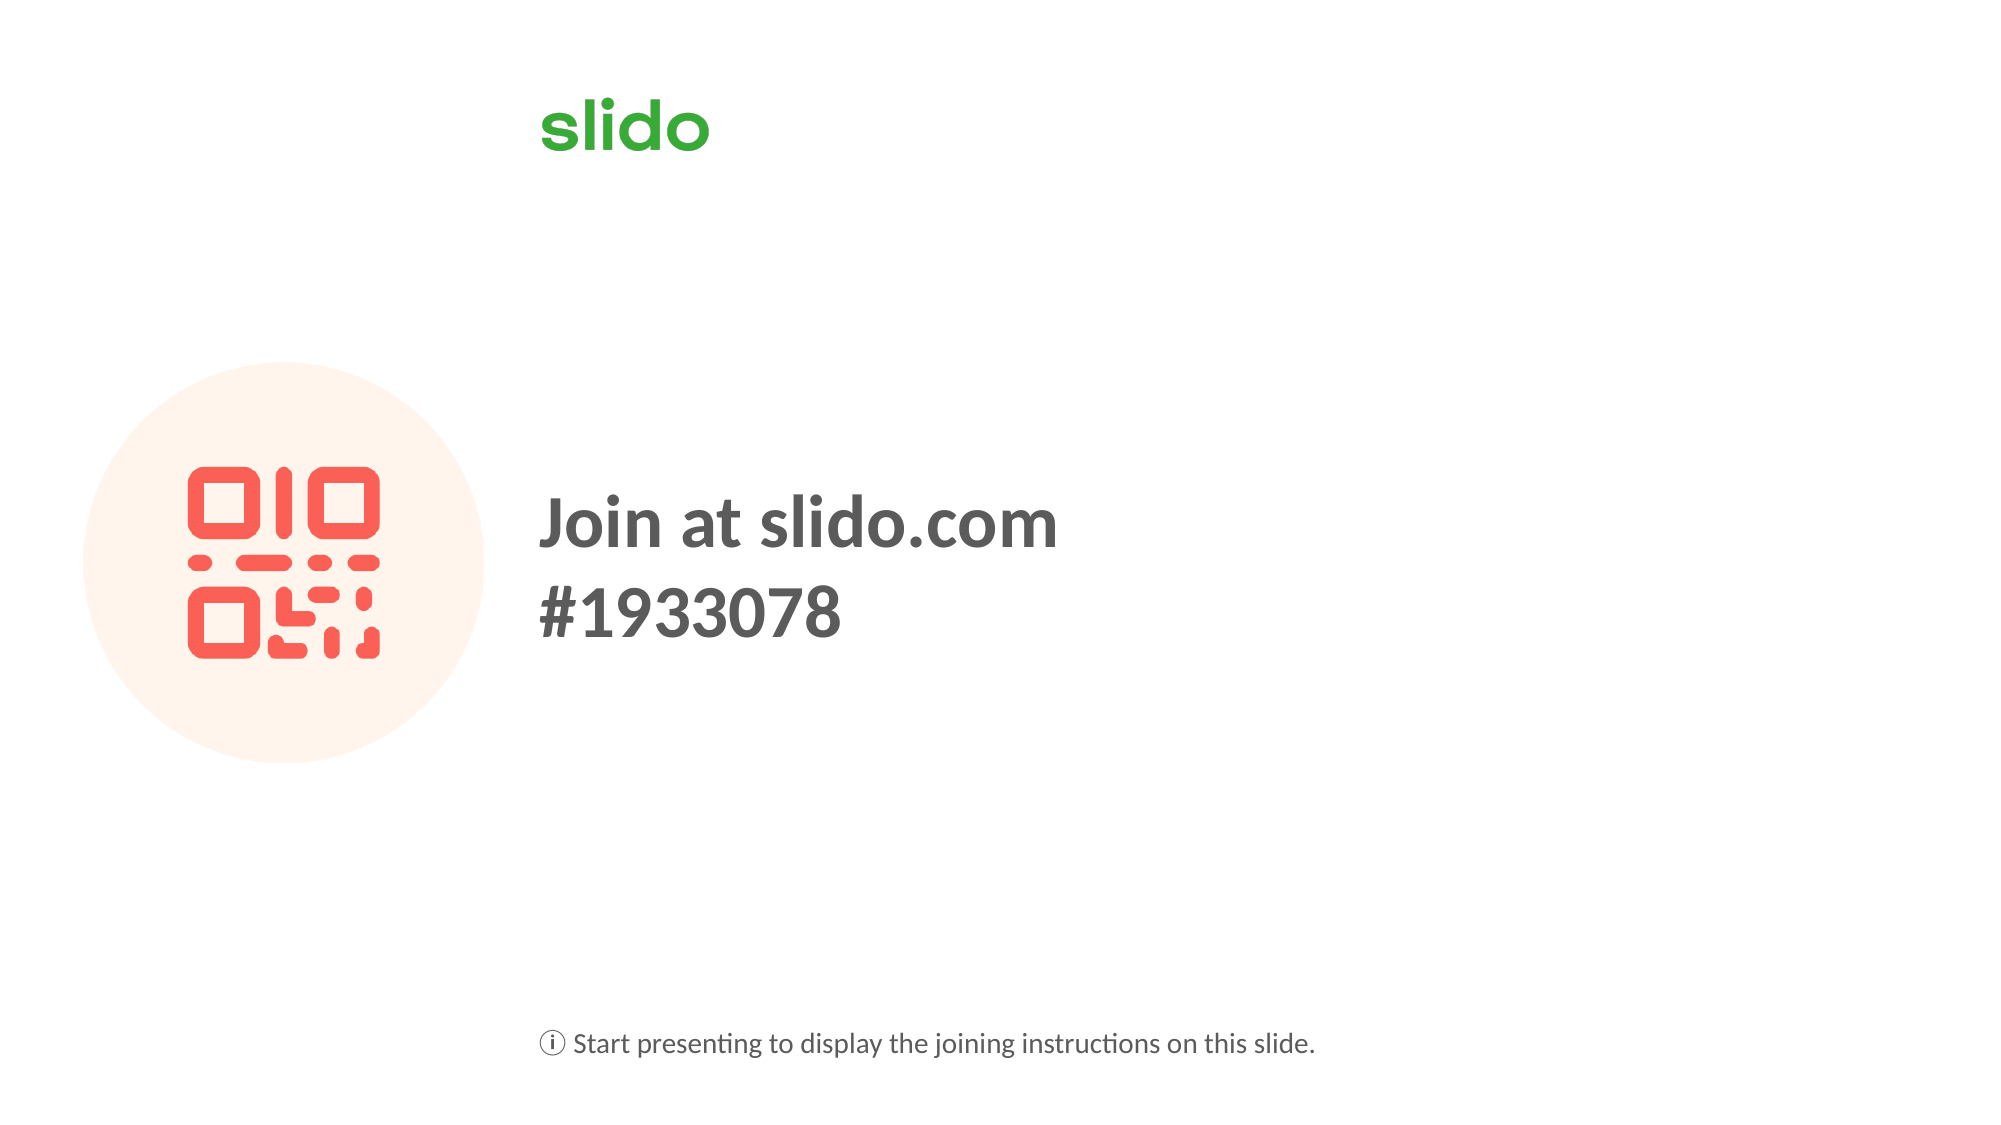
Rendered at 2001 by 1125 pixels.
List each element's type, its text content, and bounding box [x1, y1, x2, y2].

picture [525, 83, 726, 167]
picture [83, 362, 484, 763]
text_box Join at slido.com #1933078 [524, 421, 1918, 704]
text_box ⓘ Start presenting to display the joining instructions on this slide. [524, 999, 1959, 1085]
